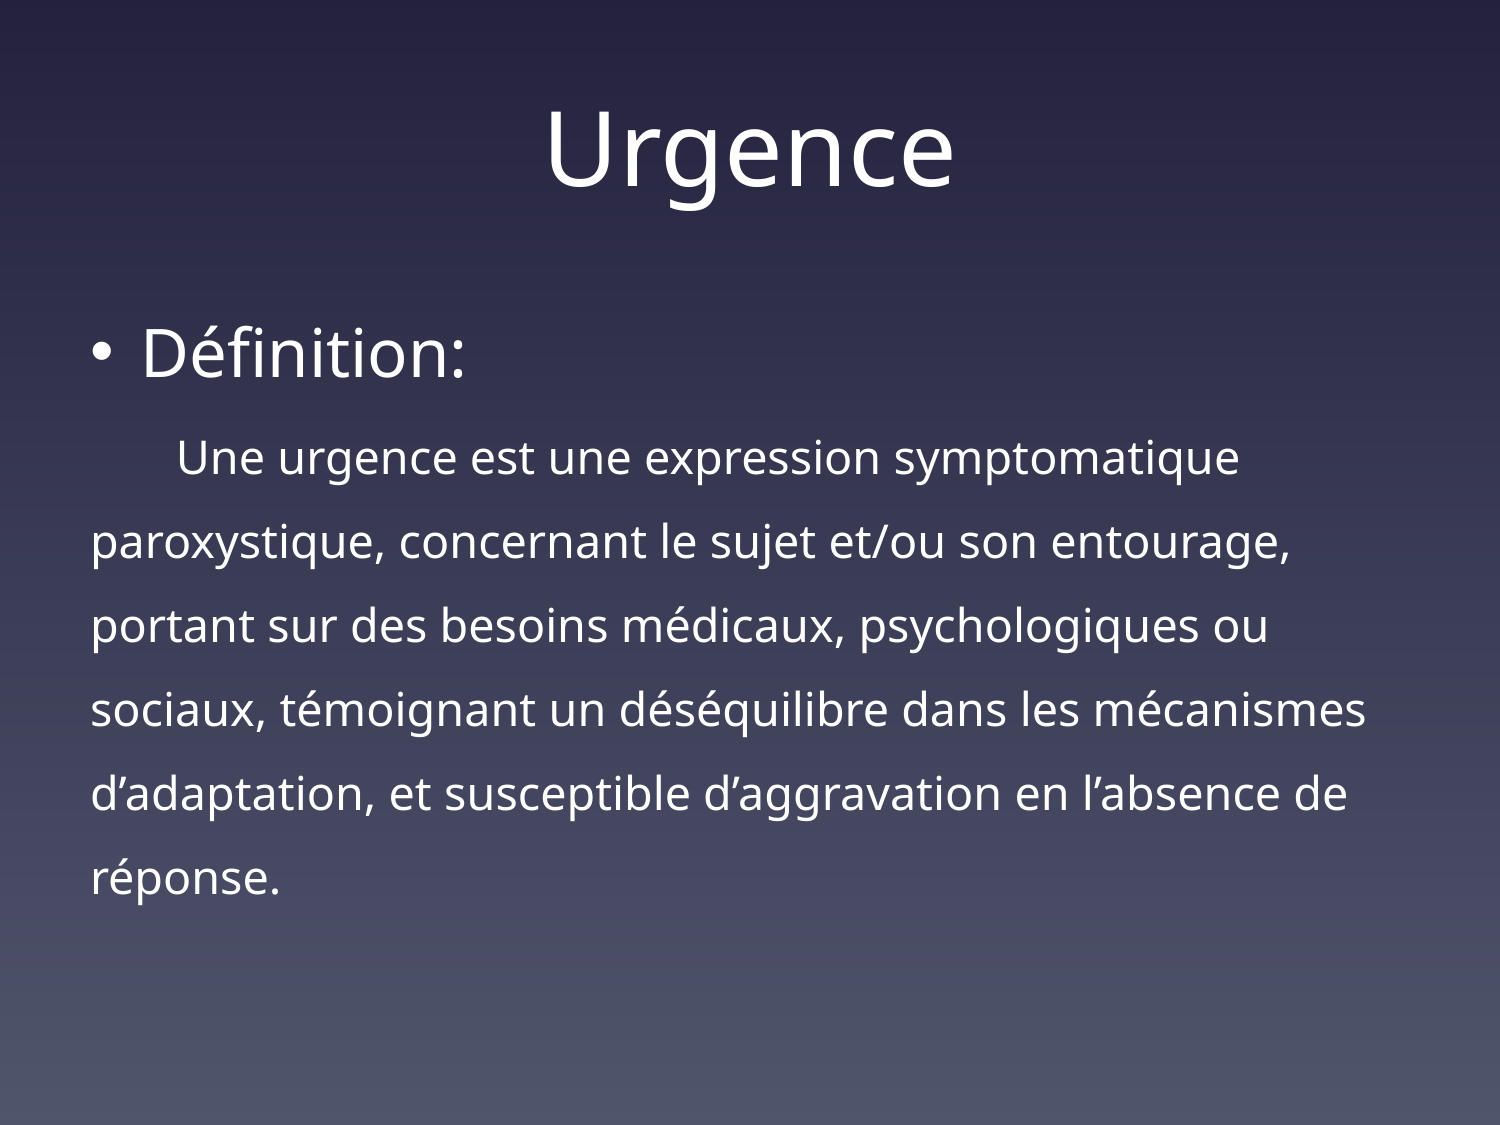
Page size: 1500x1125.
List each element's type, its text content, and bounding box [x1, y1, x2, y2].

list Définition: Une urgence est une expression symptomatique paroxystique, concernant le sujet et/ou son entourage, portant sur des besoins médicaux, psychologiques ou sociaux, témoignant un déséquilibre dans les mécanismes d’adaptation, et susceptible d’aggravation en l’absence de réponse. [75, 262, 1425, 1005]
title Urgence [75, 75, 1425, 262]
